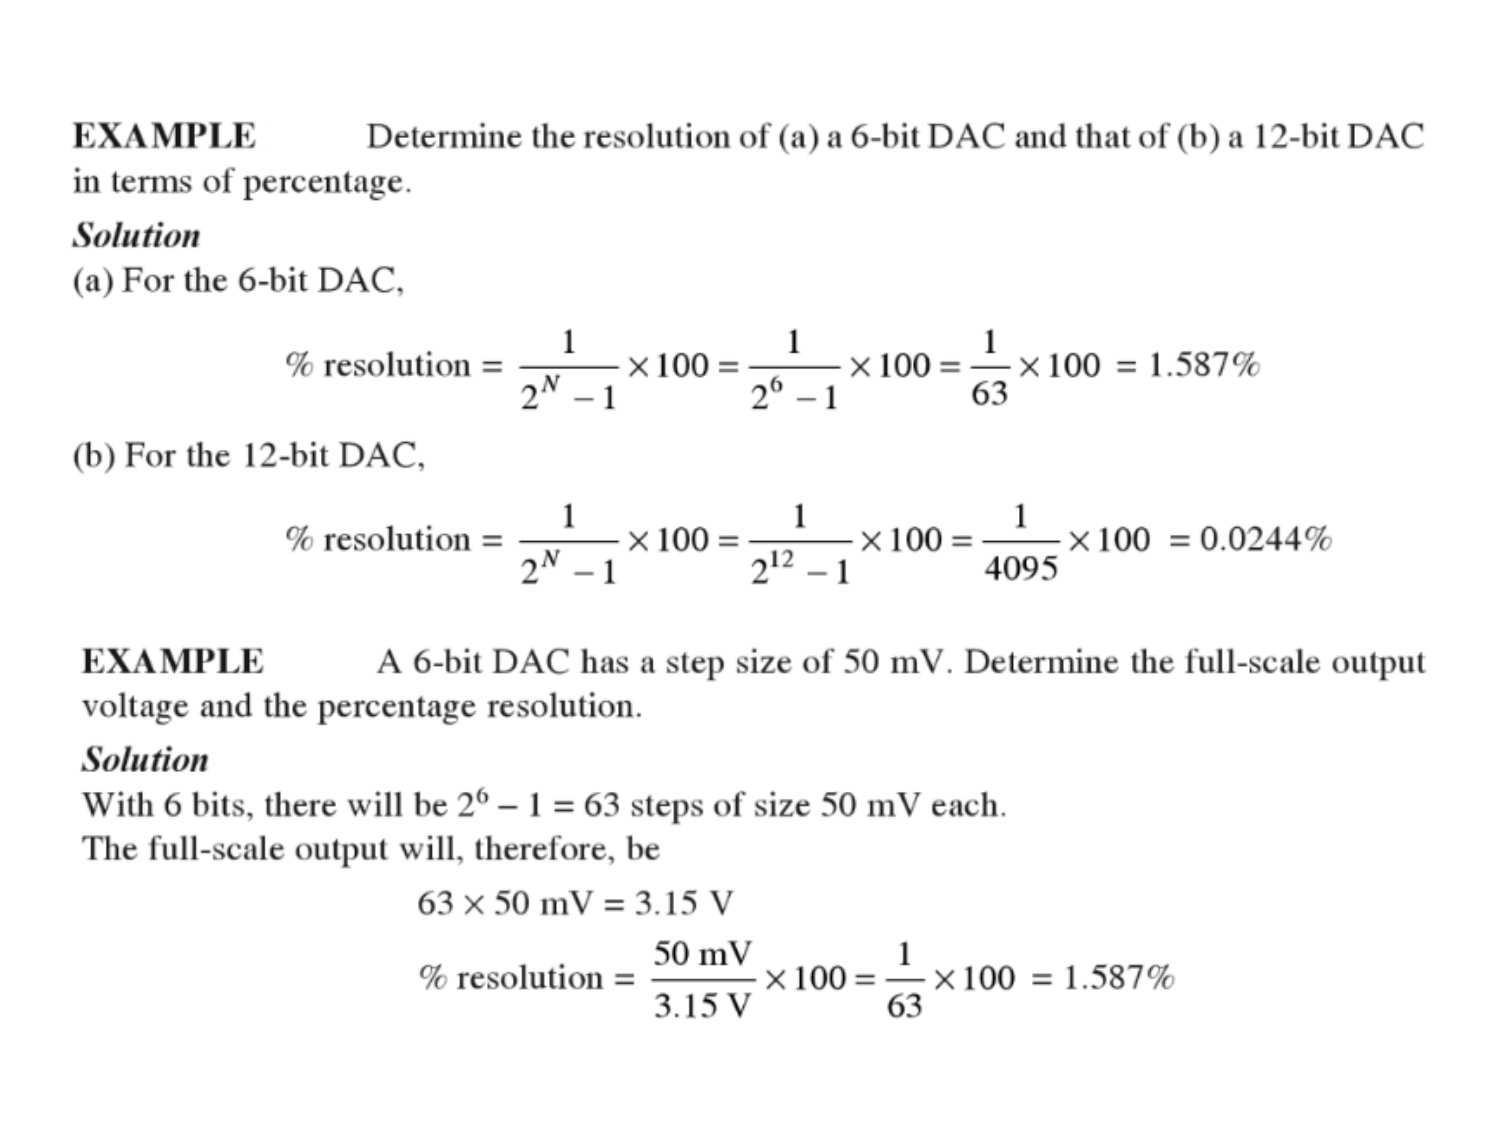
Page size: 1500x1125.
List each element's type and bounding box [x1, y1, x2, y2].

picture [63, 112, 1440, 601]
picture [67, 632, 1438, 1038]
